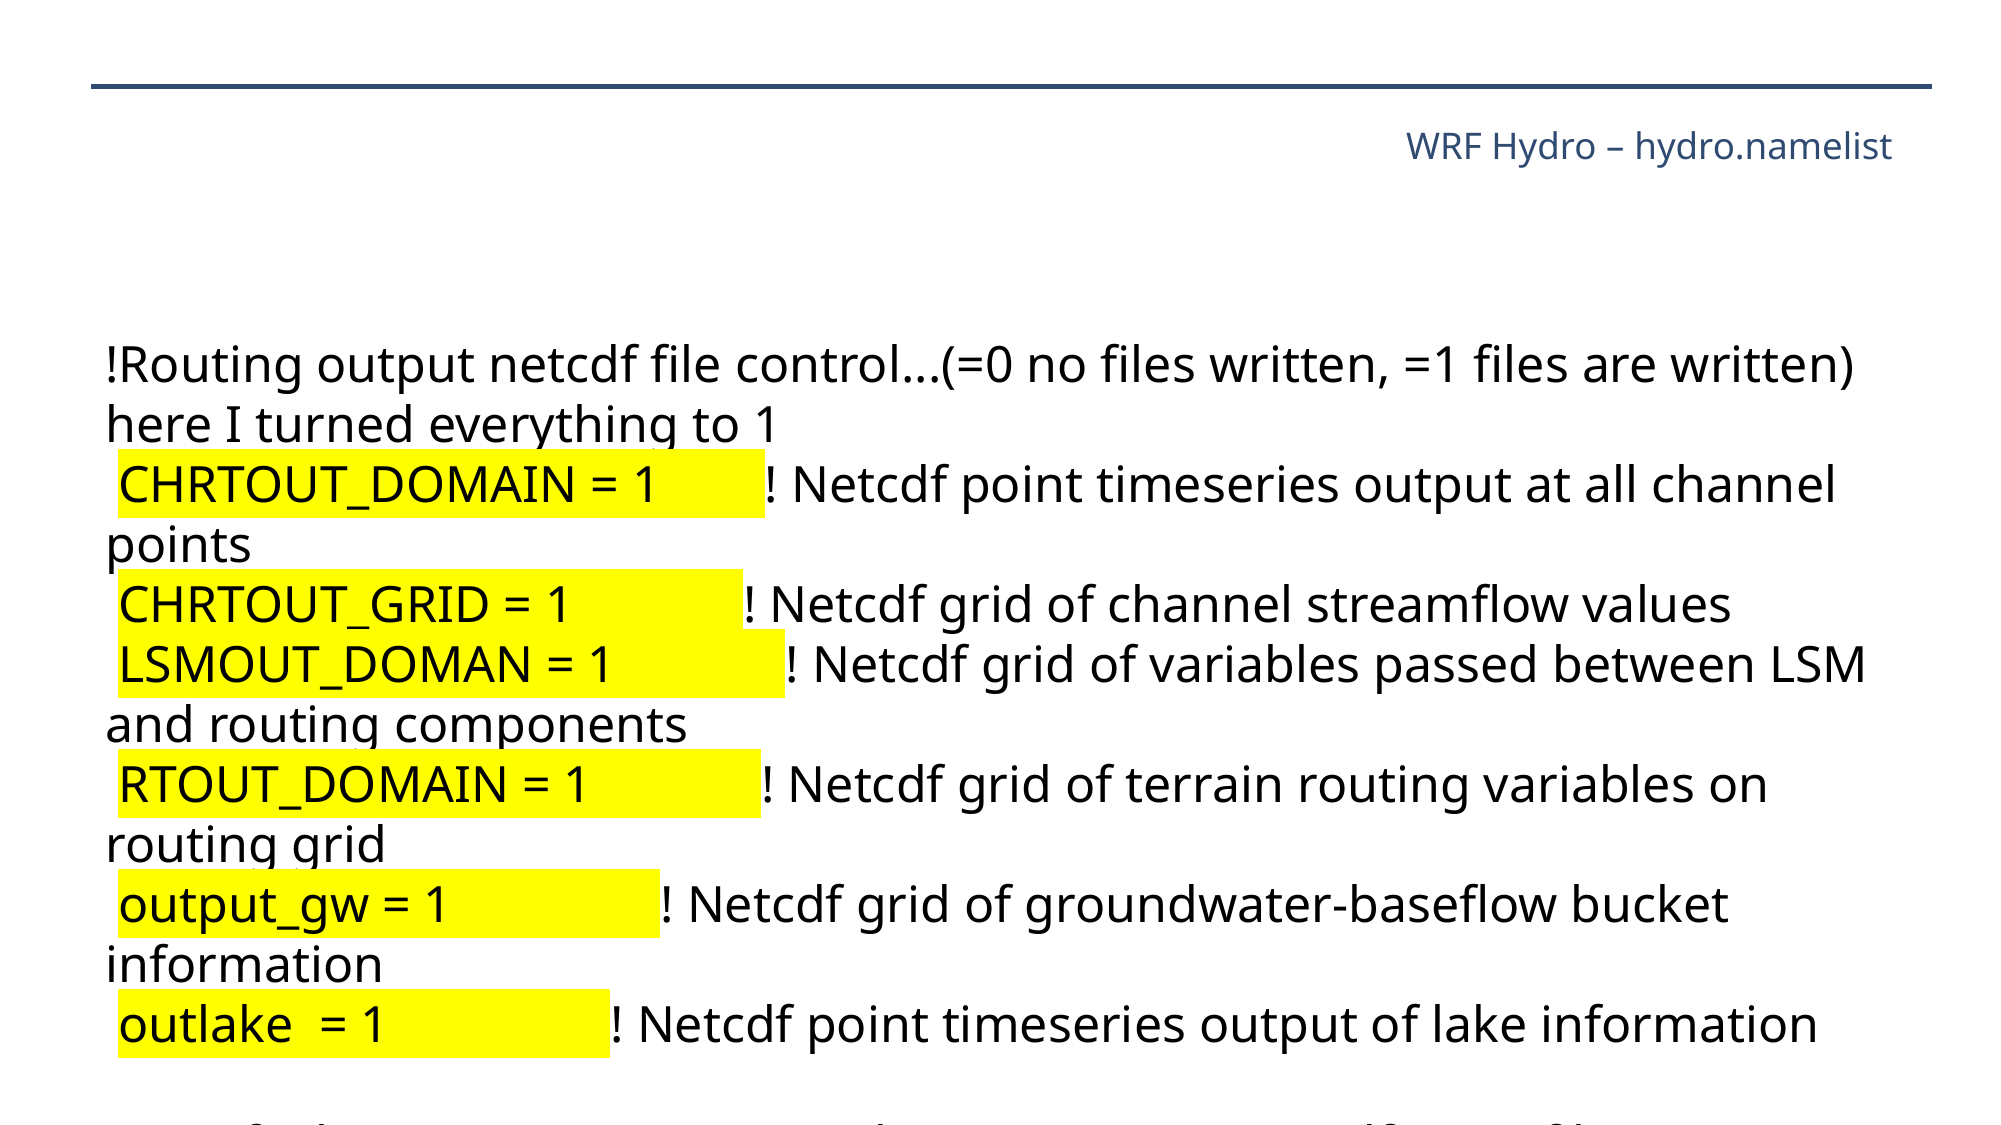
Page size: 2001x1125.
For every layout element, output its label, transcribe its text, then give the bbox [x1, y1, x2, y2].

title WRF Hydro – hydro.namelist [90, 107, 1932, 233]
text_box !Routing output netcdf file control...(=0 no files written, =1 files are written) here I turned everything to 1 CHRTOUT_DOMAIN = 1 ! Netcdf point timeseries output at all channel points CHRTOUT_GRID = 1 ! Netcdf grid of channel streamflow values LSMOUT_DOMAN = 1 ! Netcdf grid of variables passed between LSM and routing components RTOUT_DOMAIN = 1 ! Netcdf grid of terrain routing variables on routing grid output_gw = 1 ! Netcdf grid of groundwater-baseflow bucket information outlake = 1 ! Netcdf point timeseries output of lake information !Specify the minimum stream order to output to netcdf point file...(integer) !Note: lower value of stream order produces more output. order_to_write = 4 [90, 325, 1932, 1125]
